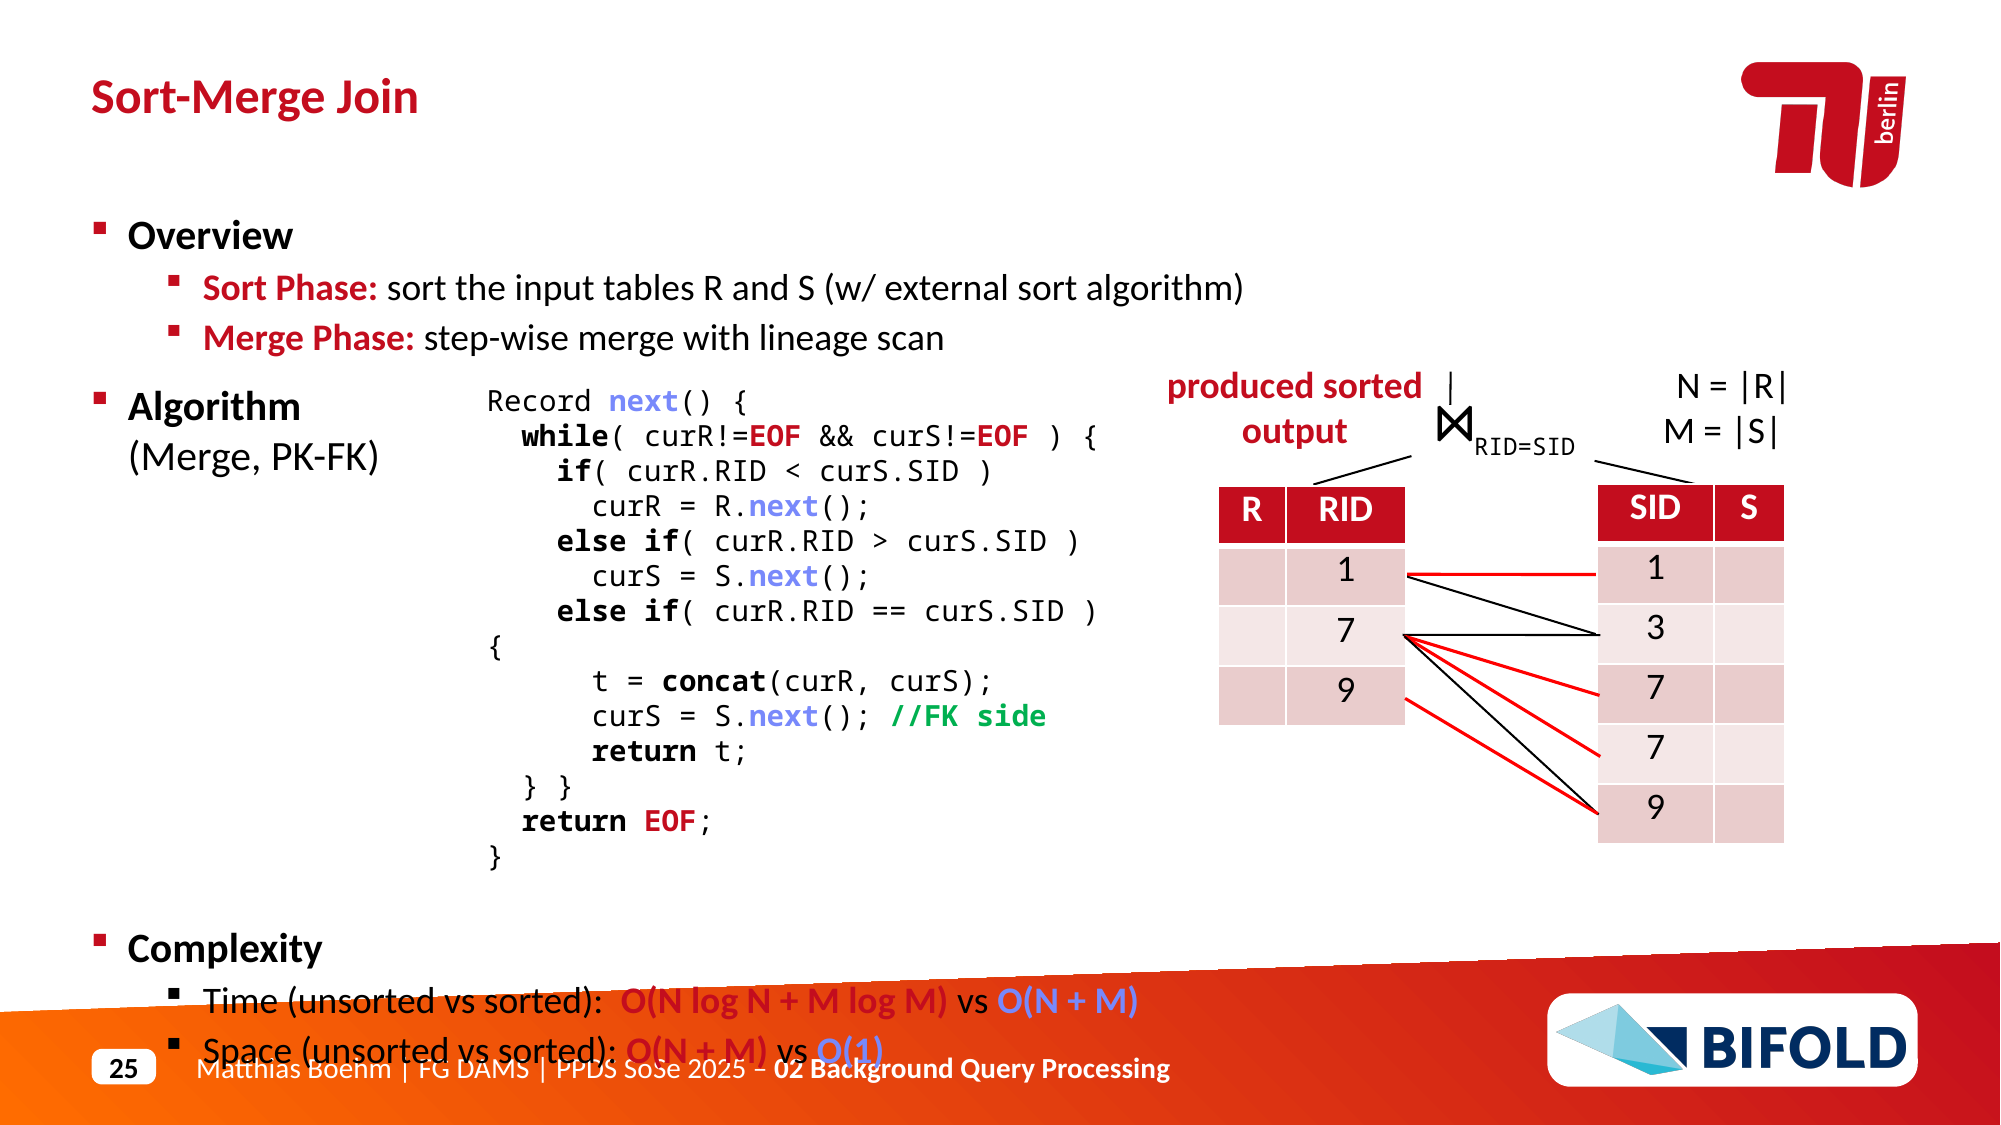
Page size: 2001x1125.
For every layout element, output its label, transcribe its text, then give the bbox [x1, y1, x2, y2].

table_header S [1715, 485, 1784, 541]
table_cell [1219, 667, 1285, 725]
table_cell 7 [1287, 607, 1404, 665]
list Overview Sort Phase: sort the input tables R and S (w/ external sort algorithm) Merge Phase: step-wise merge with lineage scan Algorithm (Merge, PK-FK) Complexity Time (unsorted vs sorted): O(N log N + M log M) vs O(N + M) Space (unsorted vs sorted): O(N + M) vs O(1) [90, 208, 1908, 948]
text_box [1398, 573, 1601, 636]
picture [1741, 62, 1906, 188]
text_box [1404, 636, 1599, 815]
text_box Record next() { while( curR!=EOF && curS!=EOF ) { if( curR.RID < curS.SID ) curR = R.next(); else if( curR.RID > curS.SID ) curS = S.next(); else if( curR.RID == curS.SID ) { t = concat(curR, curS); curS = S.next(); //FK side return t; } } return EOF; } [486, 375, 1122, 880]
list Sort-Merge Join [91, 65, 1455, 183]
picture [1556, 1004, 1906, 1075]
table_cell 9 [1598, 785, 1713, 843]
table_cell [1219, 607, 1285, 665]
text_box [1313, 456, 1412, 485]
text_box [1594, 460, 1704, 486]
table_cell 9 [1287, 667, 1404, 725]
table_cell [1219, 549, 1285, 605]
table_cell [1715, 785, 1784, 843]
table_header SID [1598, 485, 1713, 541]
text_box ⋈RID=SID [1412, 374, 1594, 467]
table_cell 7 [1601, 665, 1713, 723]
table_cell [1715, 725, 1784, 783]
table_cell [1715, 665, 1784, 723]
table_cell 1 [1287, 549, 1405, 605]
table_cell 7 [1599, 725, 1713, 783]
table_cell [1715, 547, 1784, 603]
table_cell 3 [1601, 605, 1713, 663]
table_cell 1 [1598, 547, 1713, 603]
table_header RID [1287, 487, 1405, 543]
table_cell [1715, 605, 1784, 663]
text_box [1405, 698, 1598, 814]
text_box produced sorted output [1153, 353, 1437, 459]
text_box N = |R| M = |S| [1537, 353, 1806, 459]
table_header R [1219, 487, 1285, 543]
